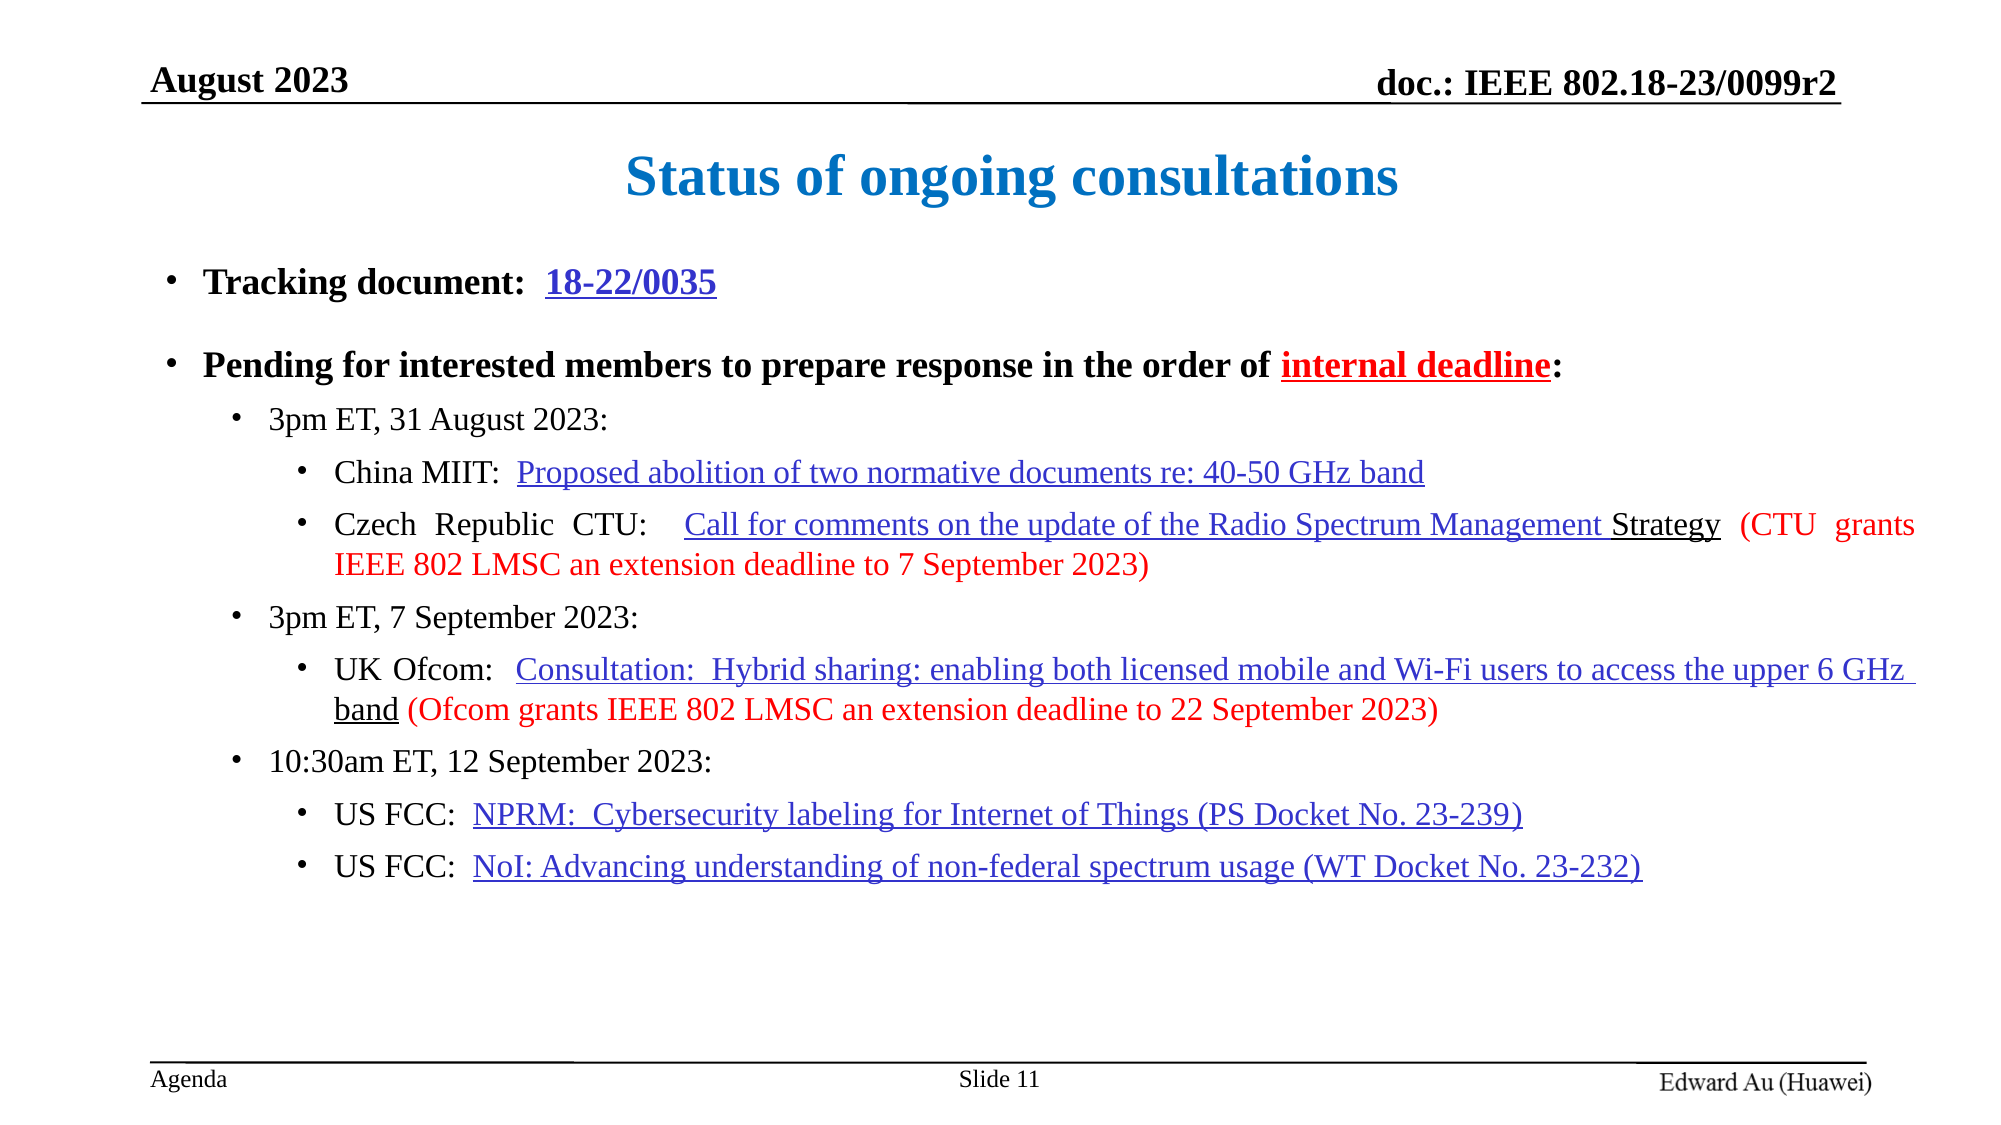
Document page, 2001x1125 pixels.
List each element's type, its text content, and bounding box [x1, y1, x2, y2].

list Tracking document: 18-22/0035 Pending for interested members to prepare response in the order of internal deadline: 3pm ET, 31 August 2023: China MIIT: Proposed abolition of two normative documents re: 40-50 GHz band Czech Republic CTU: Call for comments on the update of the Radio Spectrum Management Strategy (CTU grants IEEE 802 LMSC an extension deadline to 7 September 2023) 3pm ET, 7 September 2023: UK Ofcom: Consultation: Hybrid sharing: enabling both licensed mobile and Wi-Fi users to access the upper 6 GHz band (Ofcom grants IEEE 802 LMSC an extension deadline to 22 September 2023) 10:30am ET, 12 September 2023: US FCC: NPRM: Cybersecurity labeling for Internet of Things (PS Docket No. 23-239) US FCC: NoI: Advancing understanding of non-federal spectrum usage (WT Docket No. 23-232) [149, 249, 1951, 1076]
title Status of ongoing consultations [162, 99, 1864, 246]
slide_number Slide 11 [933, 1076, 1067, 1123]
picture [1174, 1058, 1887, 1113]
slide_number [149, 54, 651, 101]
